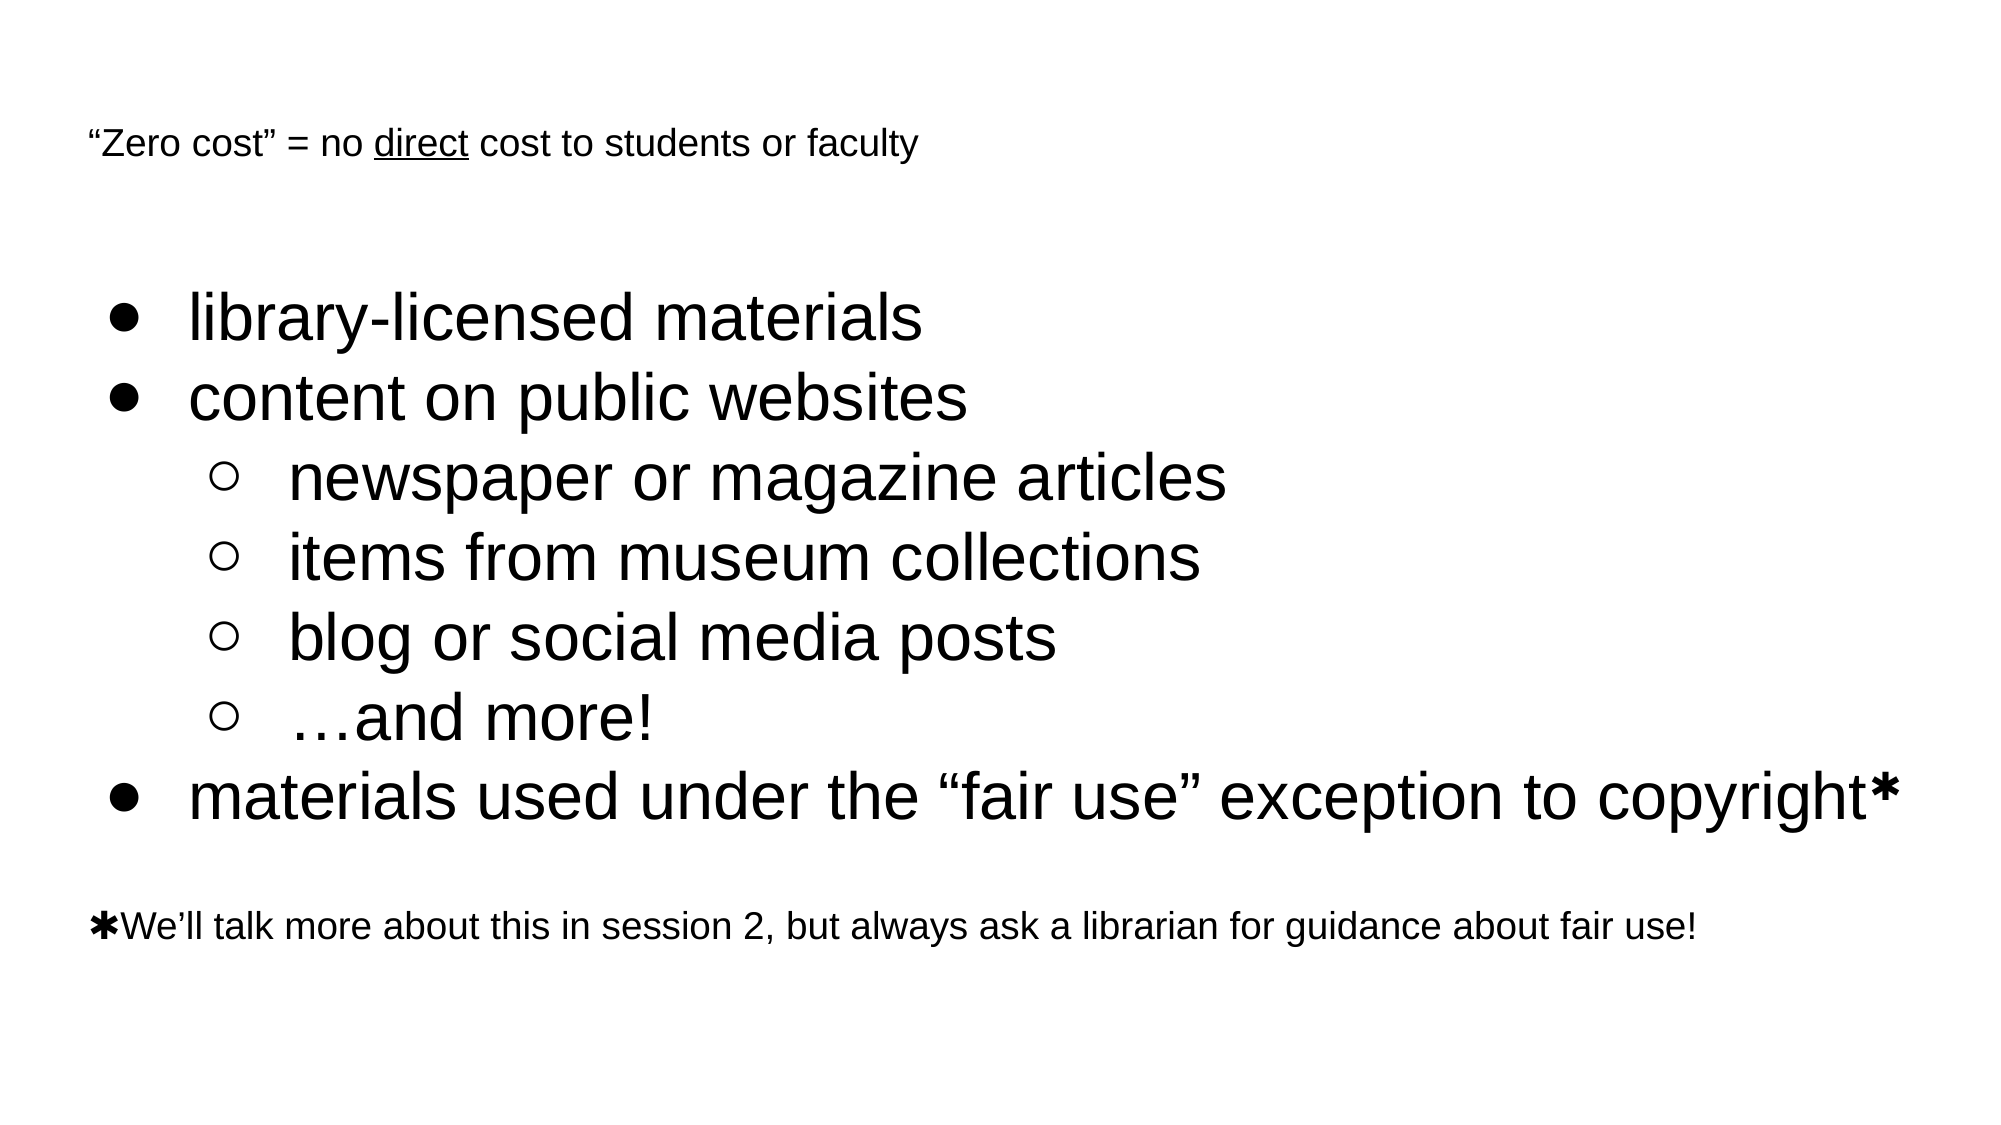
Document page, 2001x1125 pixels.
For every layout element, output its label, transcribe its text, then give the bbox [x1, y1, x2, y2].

list library-licensed materials content on public websites newspaper or magazine articles items from museum collections blog or social media posts …and more! materials used under the “fair use” exception to copyright✱ ✱We’ll talk more about this in session 2, but always ask a librarian for guidance about fair use! [68, 253, 1932, 1070]
title “Zero cost” = no direct cost to students or faculty [68, 97, 1932, 253]
